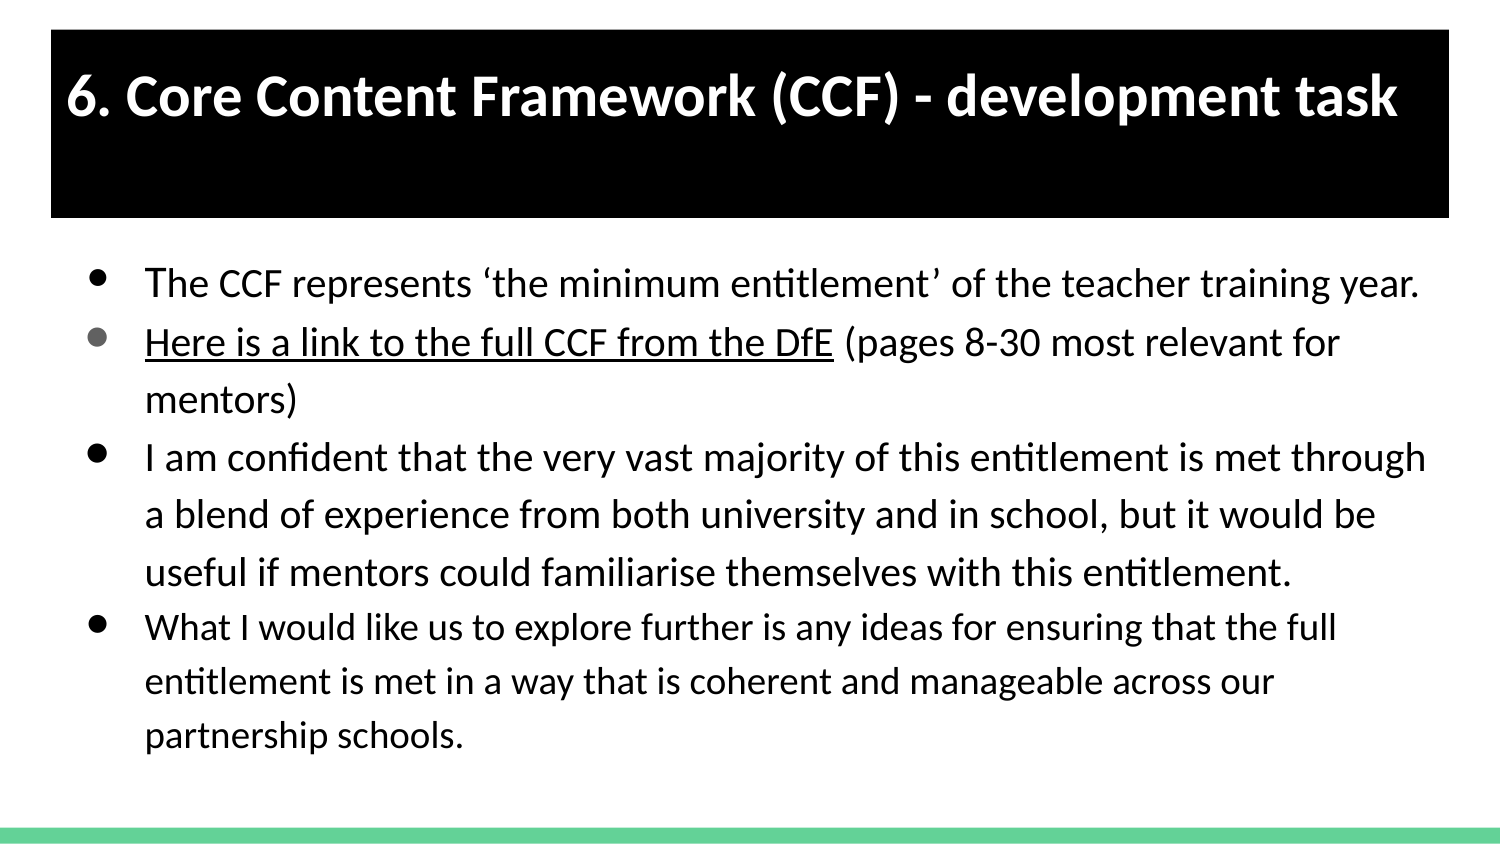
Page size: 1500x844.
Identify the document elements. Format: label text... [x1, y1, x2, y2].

title 6. Core Content Framework (CCF) - development task [51, 29, 1449, 218]
list The CCF represents ‘the minimum entitlement’ of the teacher training year. Here is a link to the full CCF from the DfE (pages 8-30 most relevant for mentors) I am confident that the very vast majority of this entitlement is met through a blend of experience from both university and in school, but it would be useful if mentors could familiarise themselves with this entitlement. What I would like us to explore further is any ideas for ensuring that the full entitlement is met in a way that is coherent and manageable across our partnership schools. [51, 229, 1449, 790]
